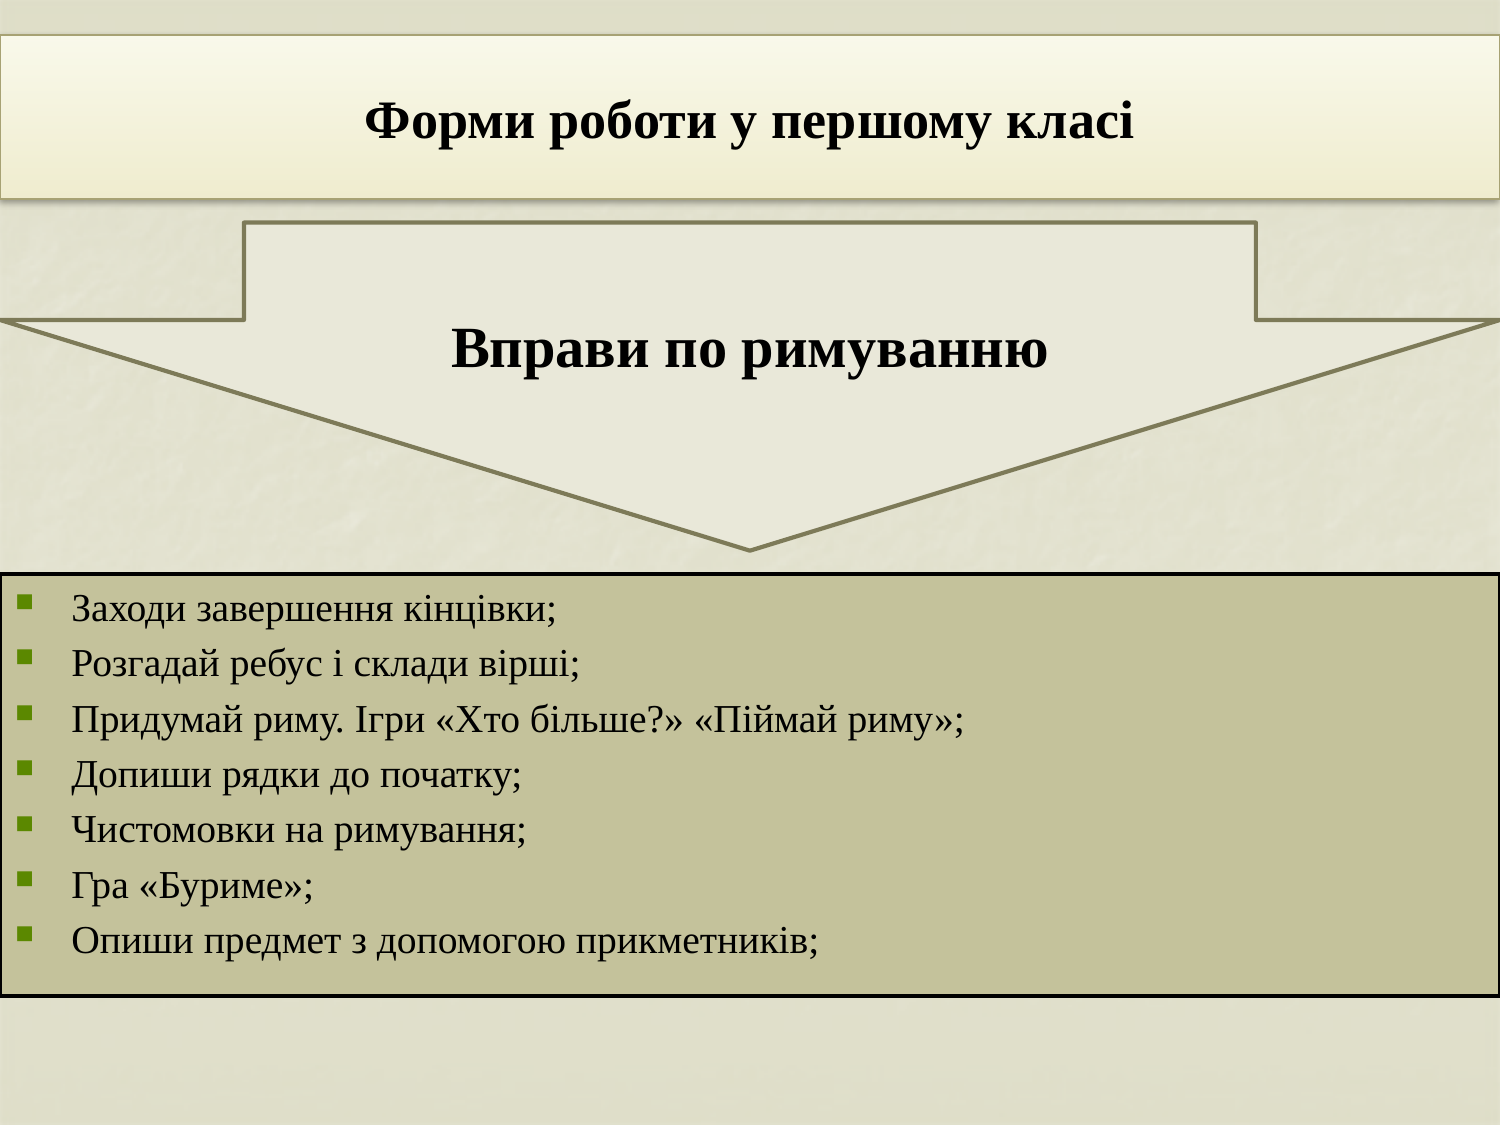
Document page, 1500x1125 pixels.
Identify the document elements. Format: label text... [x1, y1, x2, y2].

text_box [0, 0, 1500, 34]
text_box Вправи по римуванню [0, 220, 1500, 553]
title Форми роботи у першому класі [0, 34, 1500, 200]
list Заходи завершення кінцівки; Розгадай ребус і склади вірші; Придумай риму. Ігри «Хто більше?» «Піймай риму»; Допиши рядки до початку; Чистомовки на римування; Гра «Буриме»; Опиши предмет з допомогою прикметників; [0, 572, 1500, 998]
